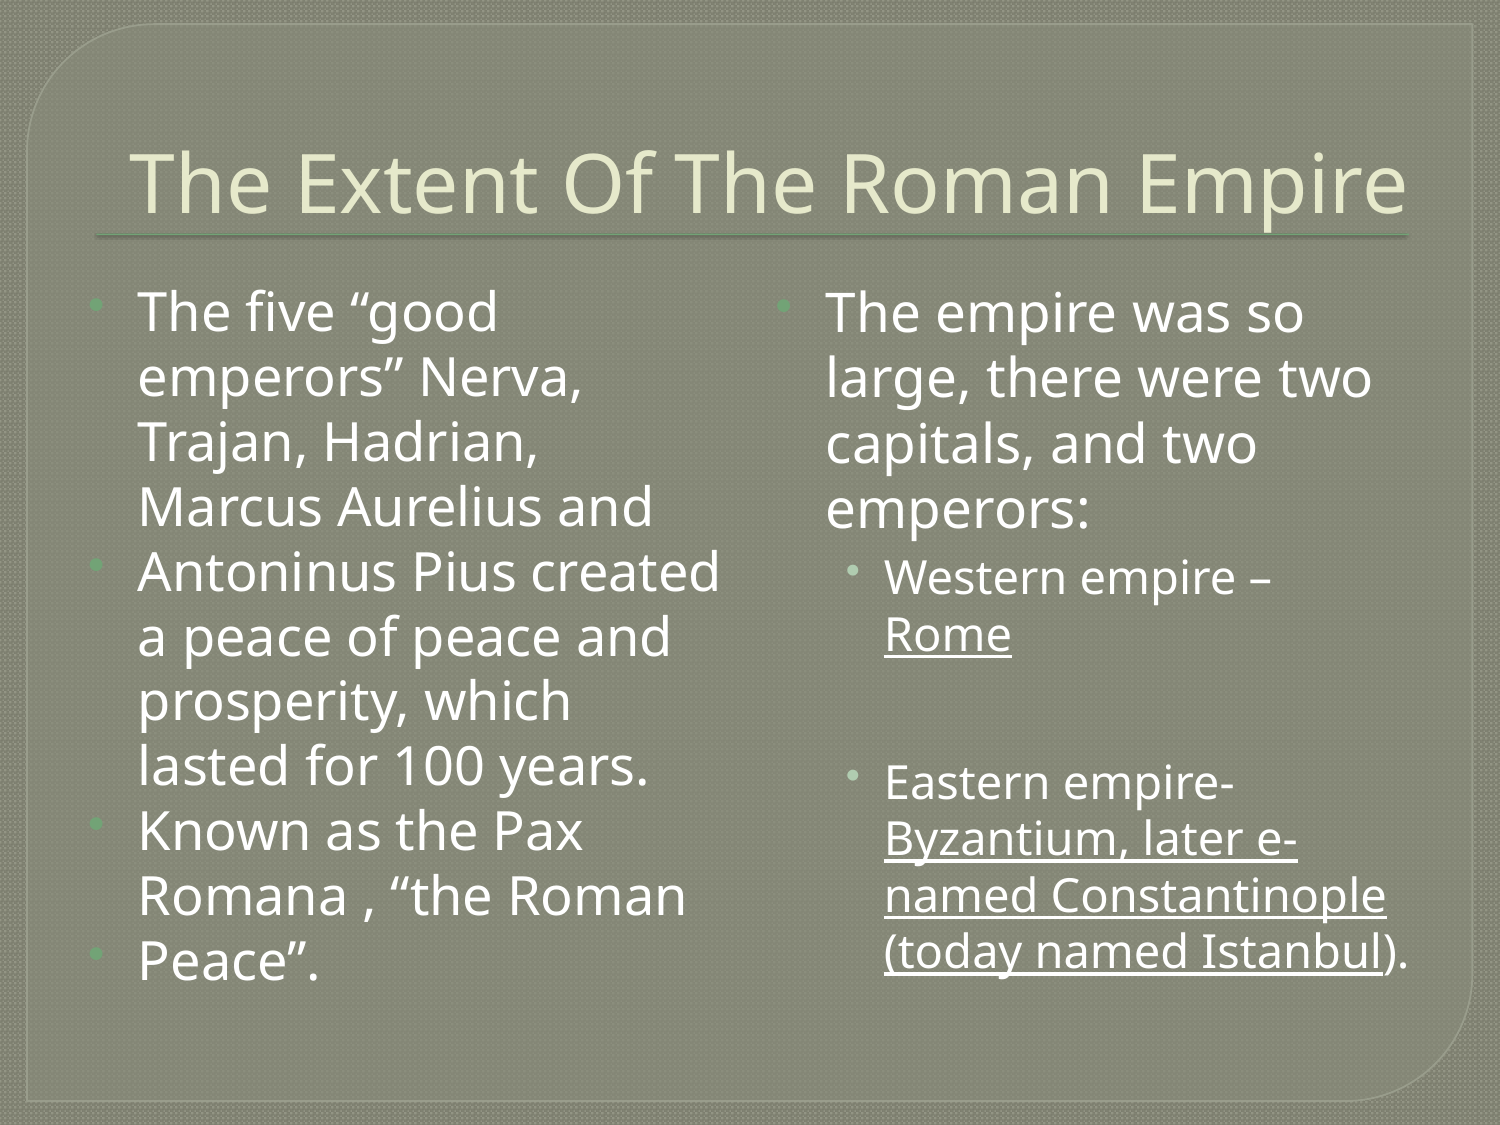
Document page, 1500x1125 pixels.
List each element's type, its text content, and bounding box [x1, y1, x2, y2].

list The empire was so large, there were two capitals, and two emperors: Western empire – Rome Eastern empire- Byzantium, later e-named Constantinople (today named Istanbul). [762, 270, 1425, 1013]
list The five “good emperors” Nerva, Trajan, Hadrian, Marcus Aurelius and Antoninus Pius created a peace of peace and prosperity, which lasted for 100 years. Known as the Pax Romana , “the Roman Peace”. [75, 270, 738, 1013]
title The Extent Of The Roman Empire [75, 50, 1425, 238]
